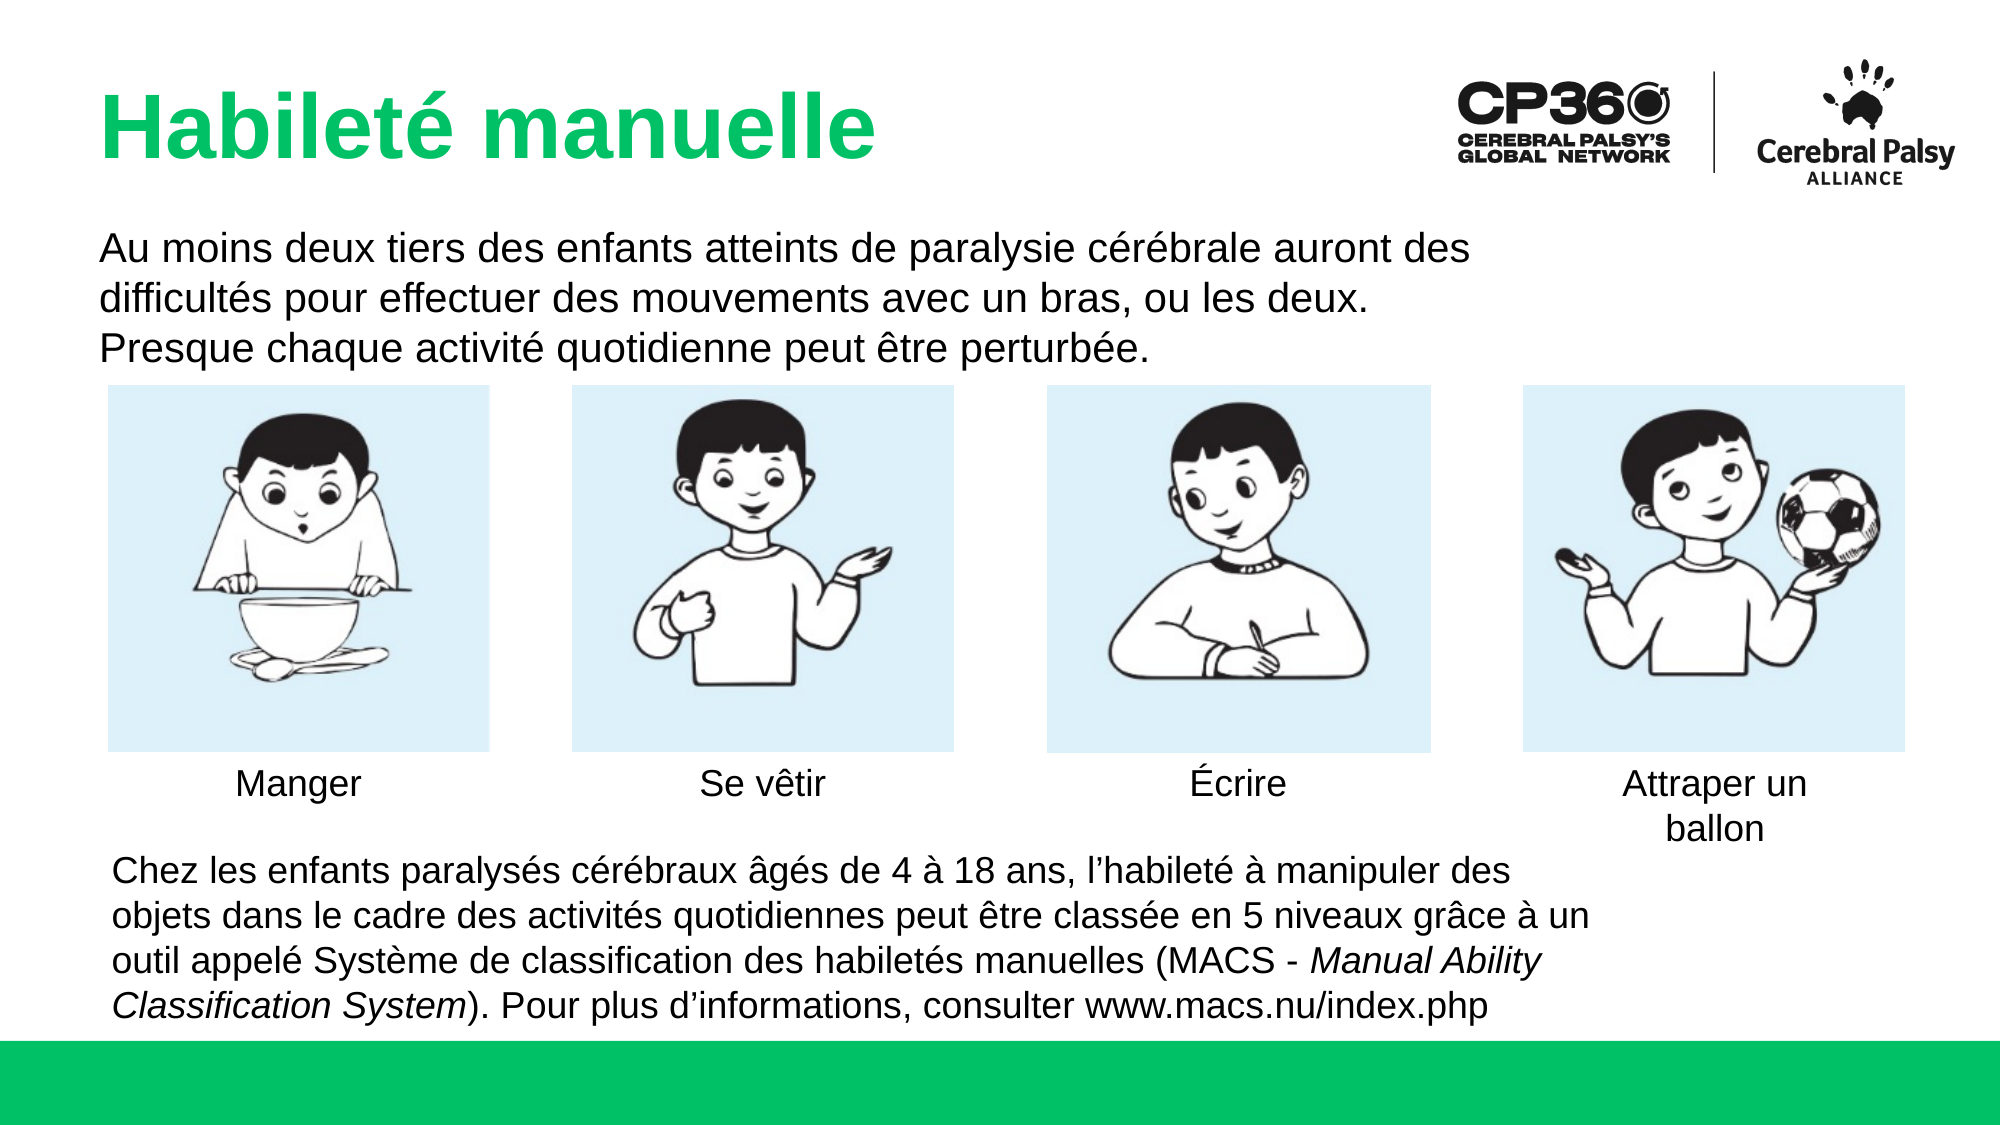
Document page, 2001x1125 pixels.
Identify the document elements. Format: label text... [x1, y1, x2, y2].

title Habileté manuelle [84, 71, 1526, 190]
picture [571, 384, 954, 752]
text_box Écrire [1108, 760, 1368, 812]
picture [1047, 384, 1431, 753]
text_box Chez les enfants paralysés cérébraux âgés de 4 à 18 ans, l’habileté à manipuler des objets dans le cadre des activités quotidiennes peut être classée en 5 niveaux grâce à un outil appelé Système de classification des habiletés manuelles (MACS - Manual Ability Classification System). Pour plus d’informations, consulter www.macs.nu/index.php [96, 838, 1619, 1033]
picture [1383, 30, 2001, 214]
picture [1523, 384, 1905, 752]
text_box Manger [169, 760, 428, 812]
text_box Se vêtir [633, 760, 892, 812]
text_box Au moins deux tiers des enfants atteints de paralysie cérébrale auront des difficultés pour effectuer des mouvements avec un bras, ou les deux. Presque chaque activité quotidienne peut être perturbée. [84, 213, 1550, 379]
text_box Attraper un ballon [1585, 760, 1845, 857]
picture [108, 384, 491, 752]
